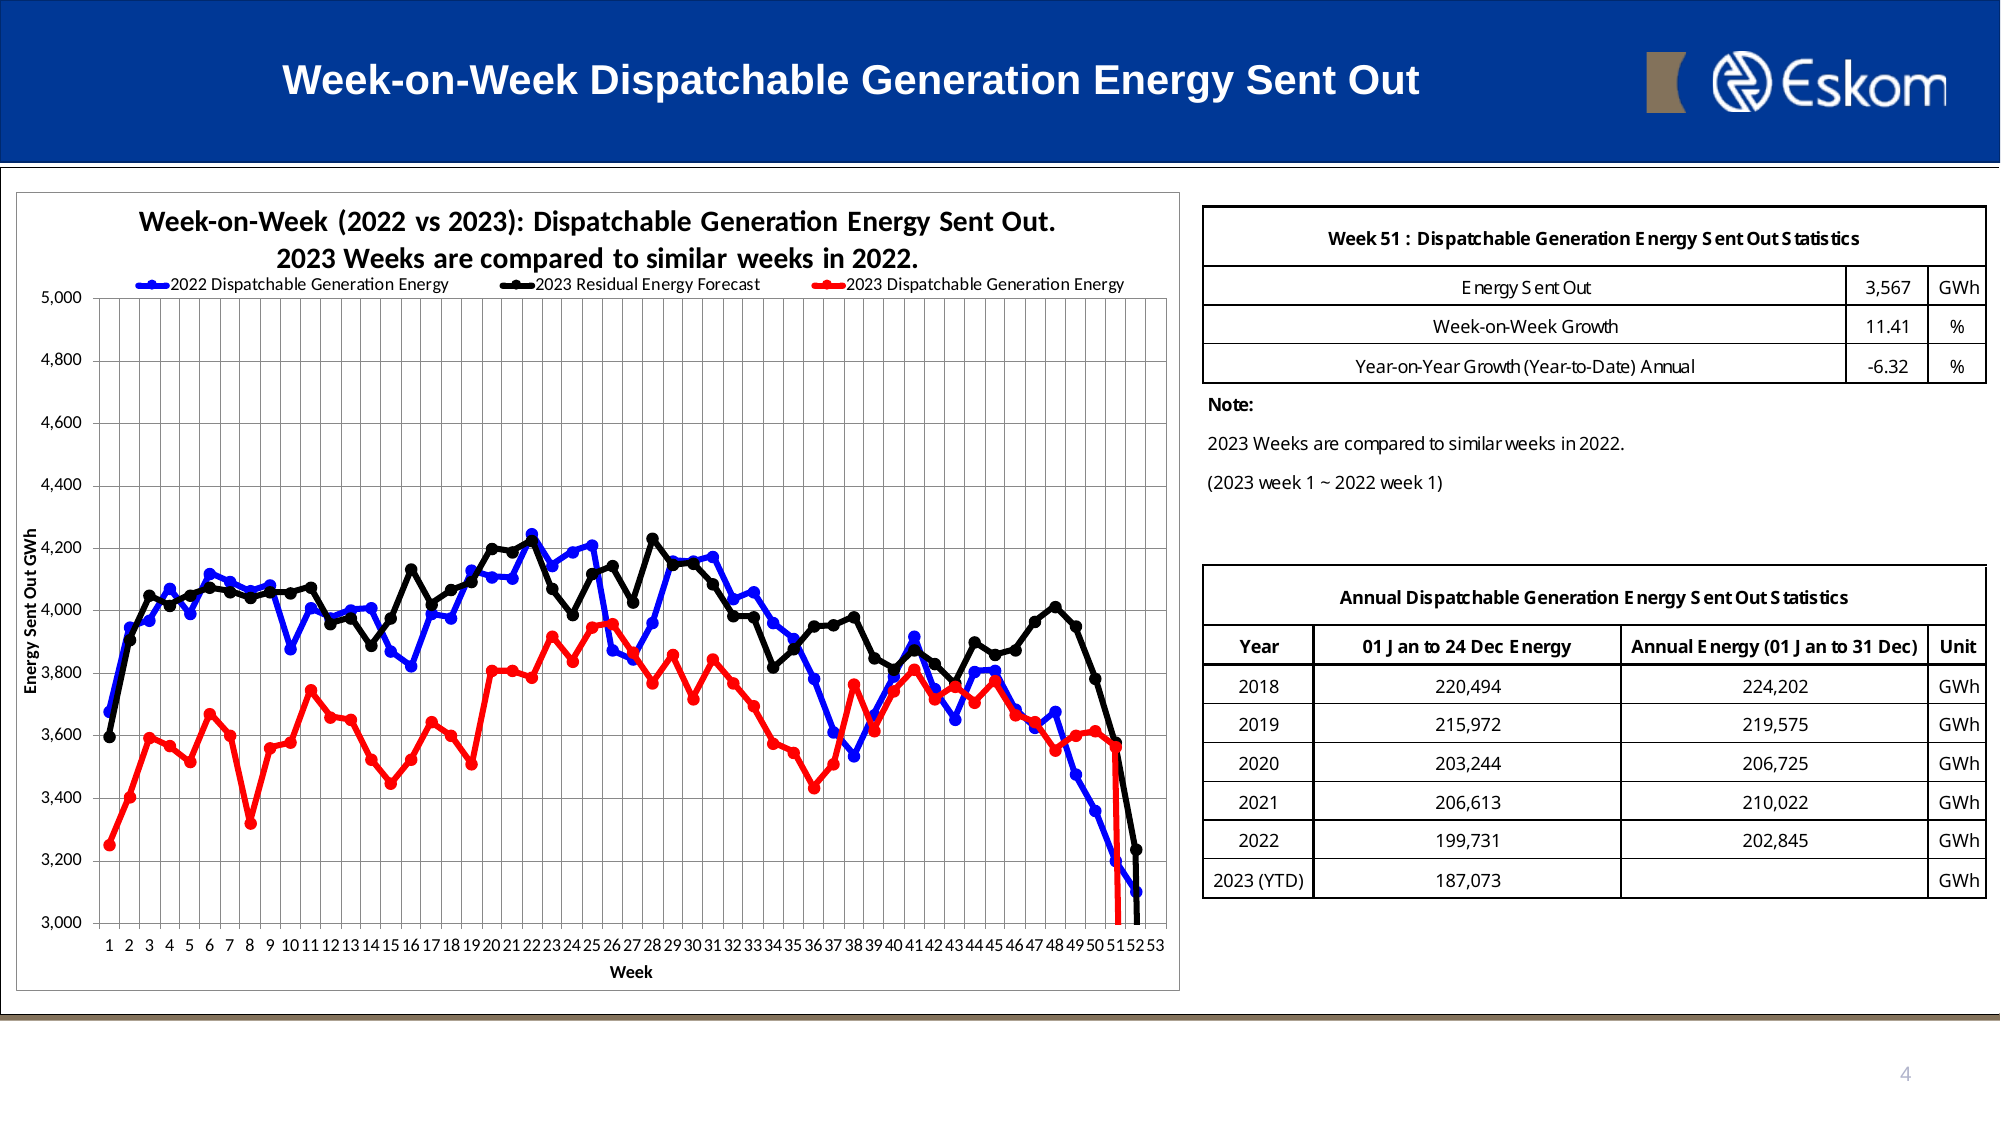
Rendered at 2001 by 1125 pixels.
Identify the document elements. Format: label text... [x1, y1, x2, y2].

slide_number 4 [1869, 1042, 1927, 1103]
picture [0, 166, 2000, 1016]
text_box Week-on-Week Dispatchable Generation Energy Sent Out [267, 27, 1456, 137]
